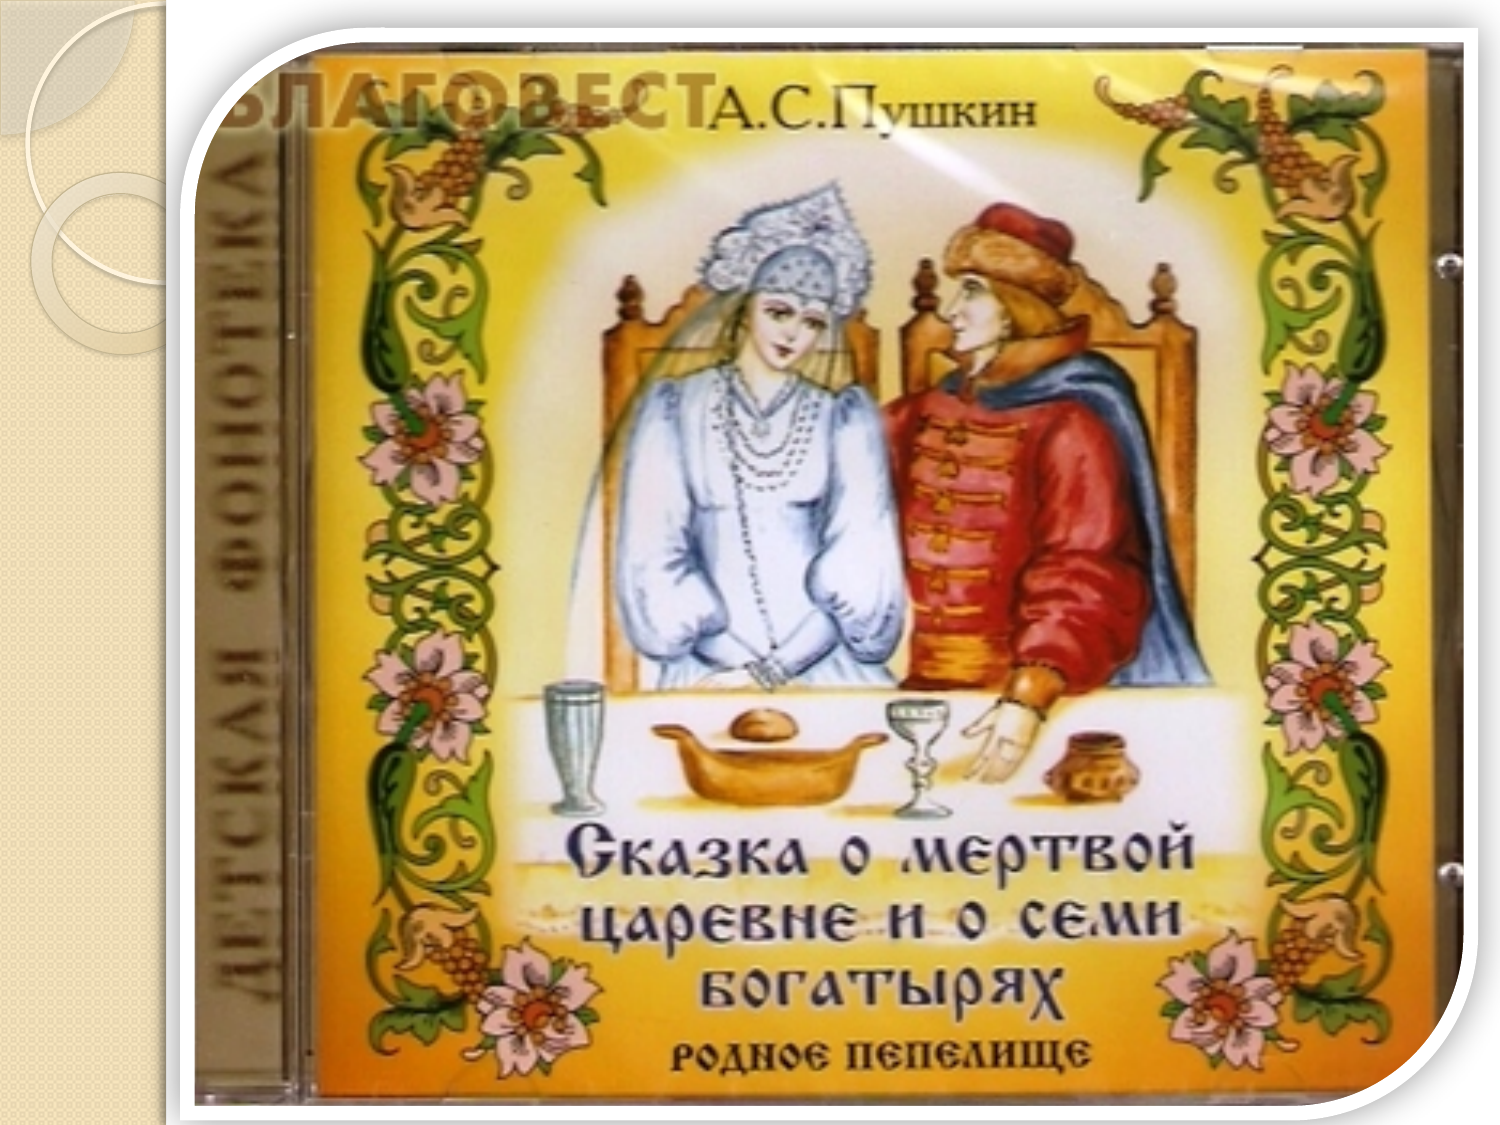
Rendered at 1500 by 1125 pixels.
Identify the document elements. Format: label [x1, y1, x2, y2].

list [187, 34, 1472, 1114]
